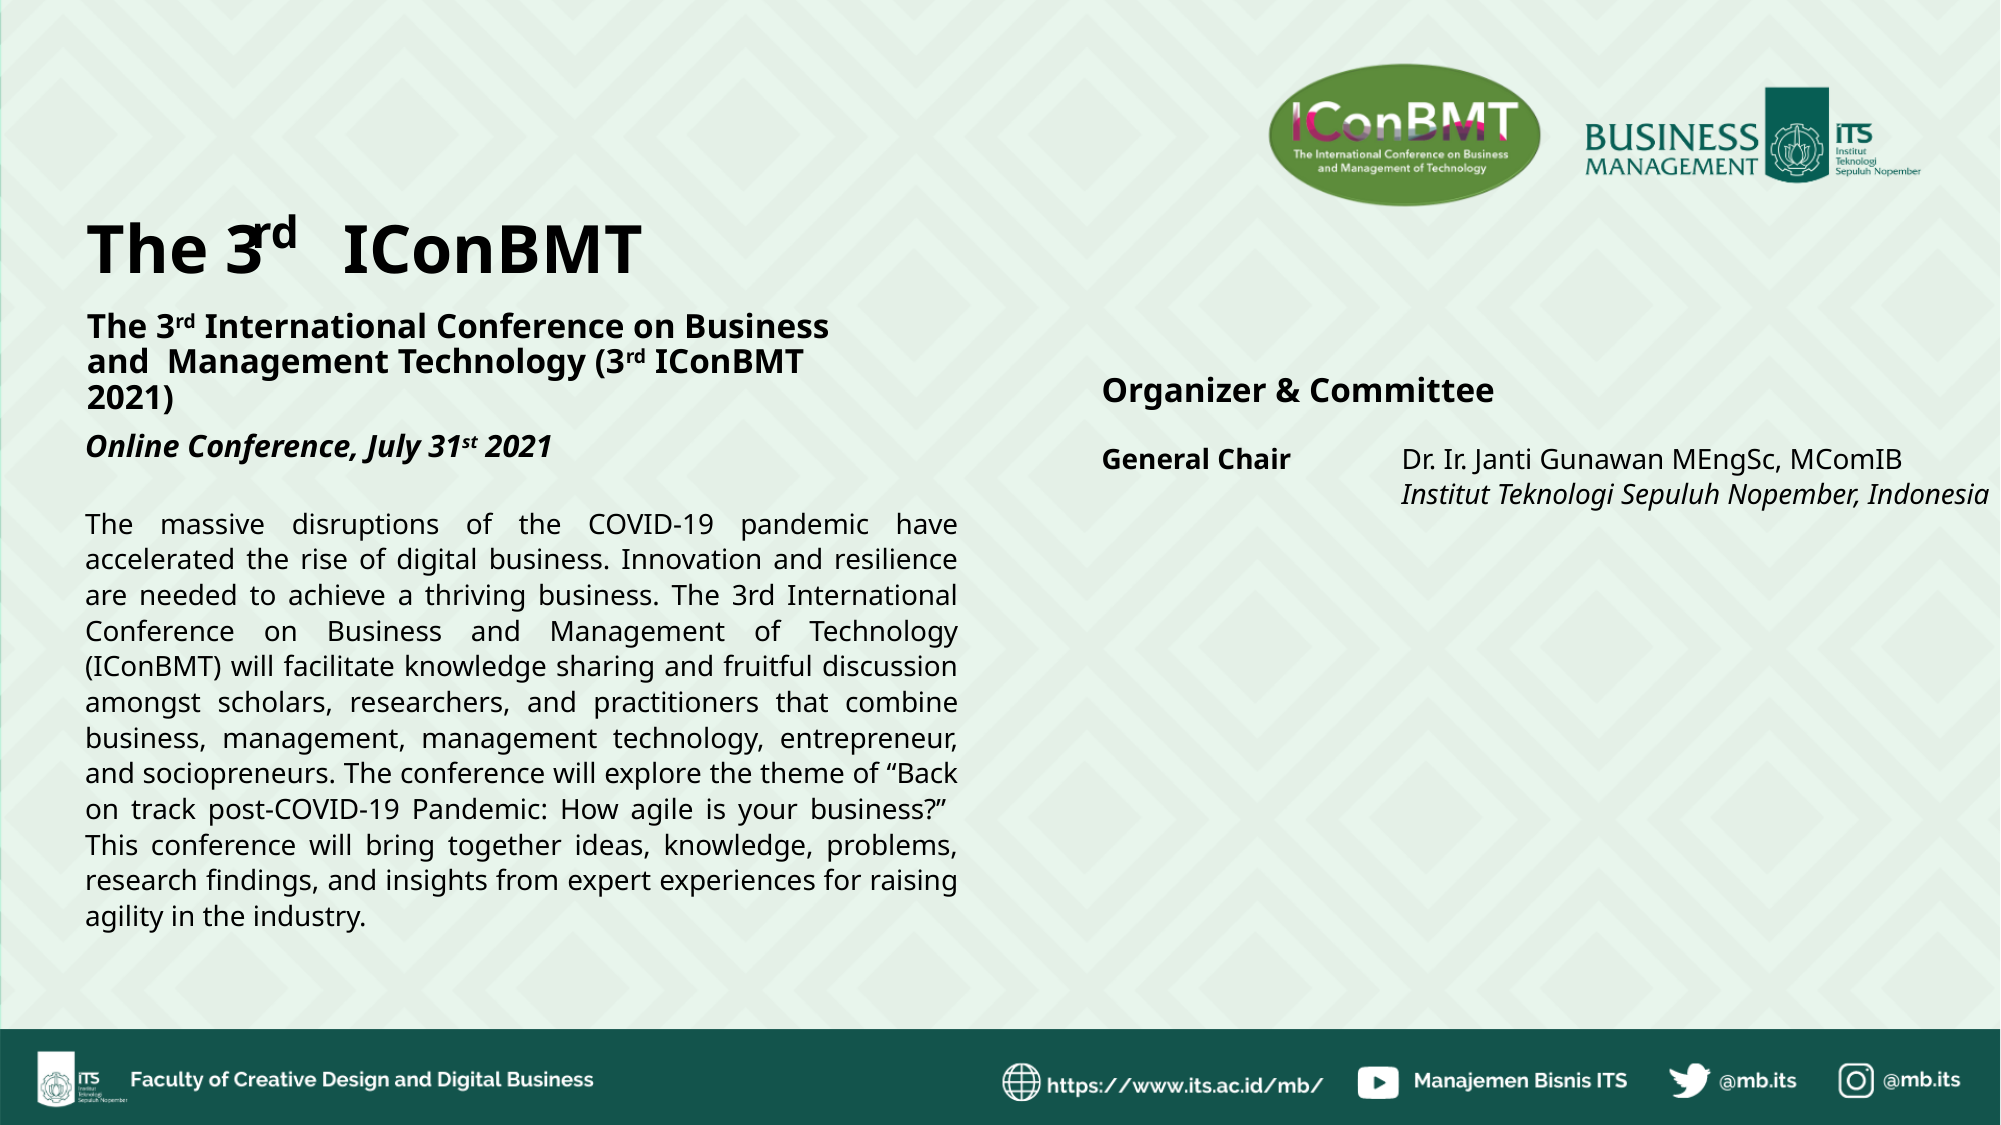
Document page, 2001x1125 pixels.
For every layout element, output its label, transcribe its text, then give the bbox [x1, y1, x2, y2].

text_box rd [241, 203, 313, 266]
text_box The massive disruptions of the COVID-19 pandemic have accelerated the rise of digital business. Innovation and resilience are needed to achieve a thriving business. The 3rd International Conference on Business and Management of Technology (IConBMT) will facilitate knowledge sharing and fruitful discussion amongst scholars, researchers, and practitioners that combine business, management, management technology, entrepreneur, and sociopreneurs. The conference will explore the theme of “Back on track post-COVID-19 Pandemic: How agile is your business?” This conference will bring together ideas, knowledge, problems, research findings, and insights from expert experiences for raising agility in the industry. [75, 499, 969, 874]
text_box Online Conference, July 31st 2021 [75, 403, 685, 493]
text_box The 3rd International Conference on Business and Management Technology (3rd IConBMT 2021) [76, 332, 843, 395]
text_box The 3 IConBMT [76, 220, 843, 283]
picture [0, 0, 2001, 1125]
text_box General Chair Dr. Ir. Janti Gunawan MEngSc, MComIB Institut Teknologi Sepuluh Nopember, Indonesia [1091, 437, 2000, 549]
text_box Organizer & Committee [1091, 361, 1668, 424]
